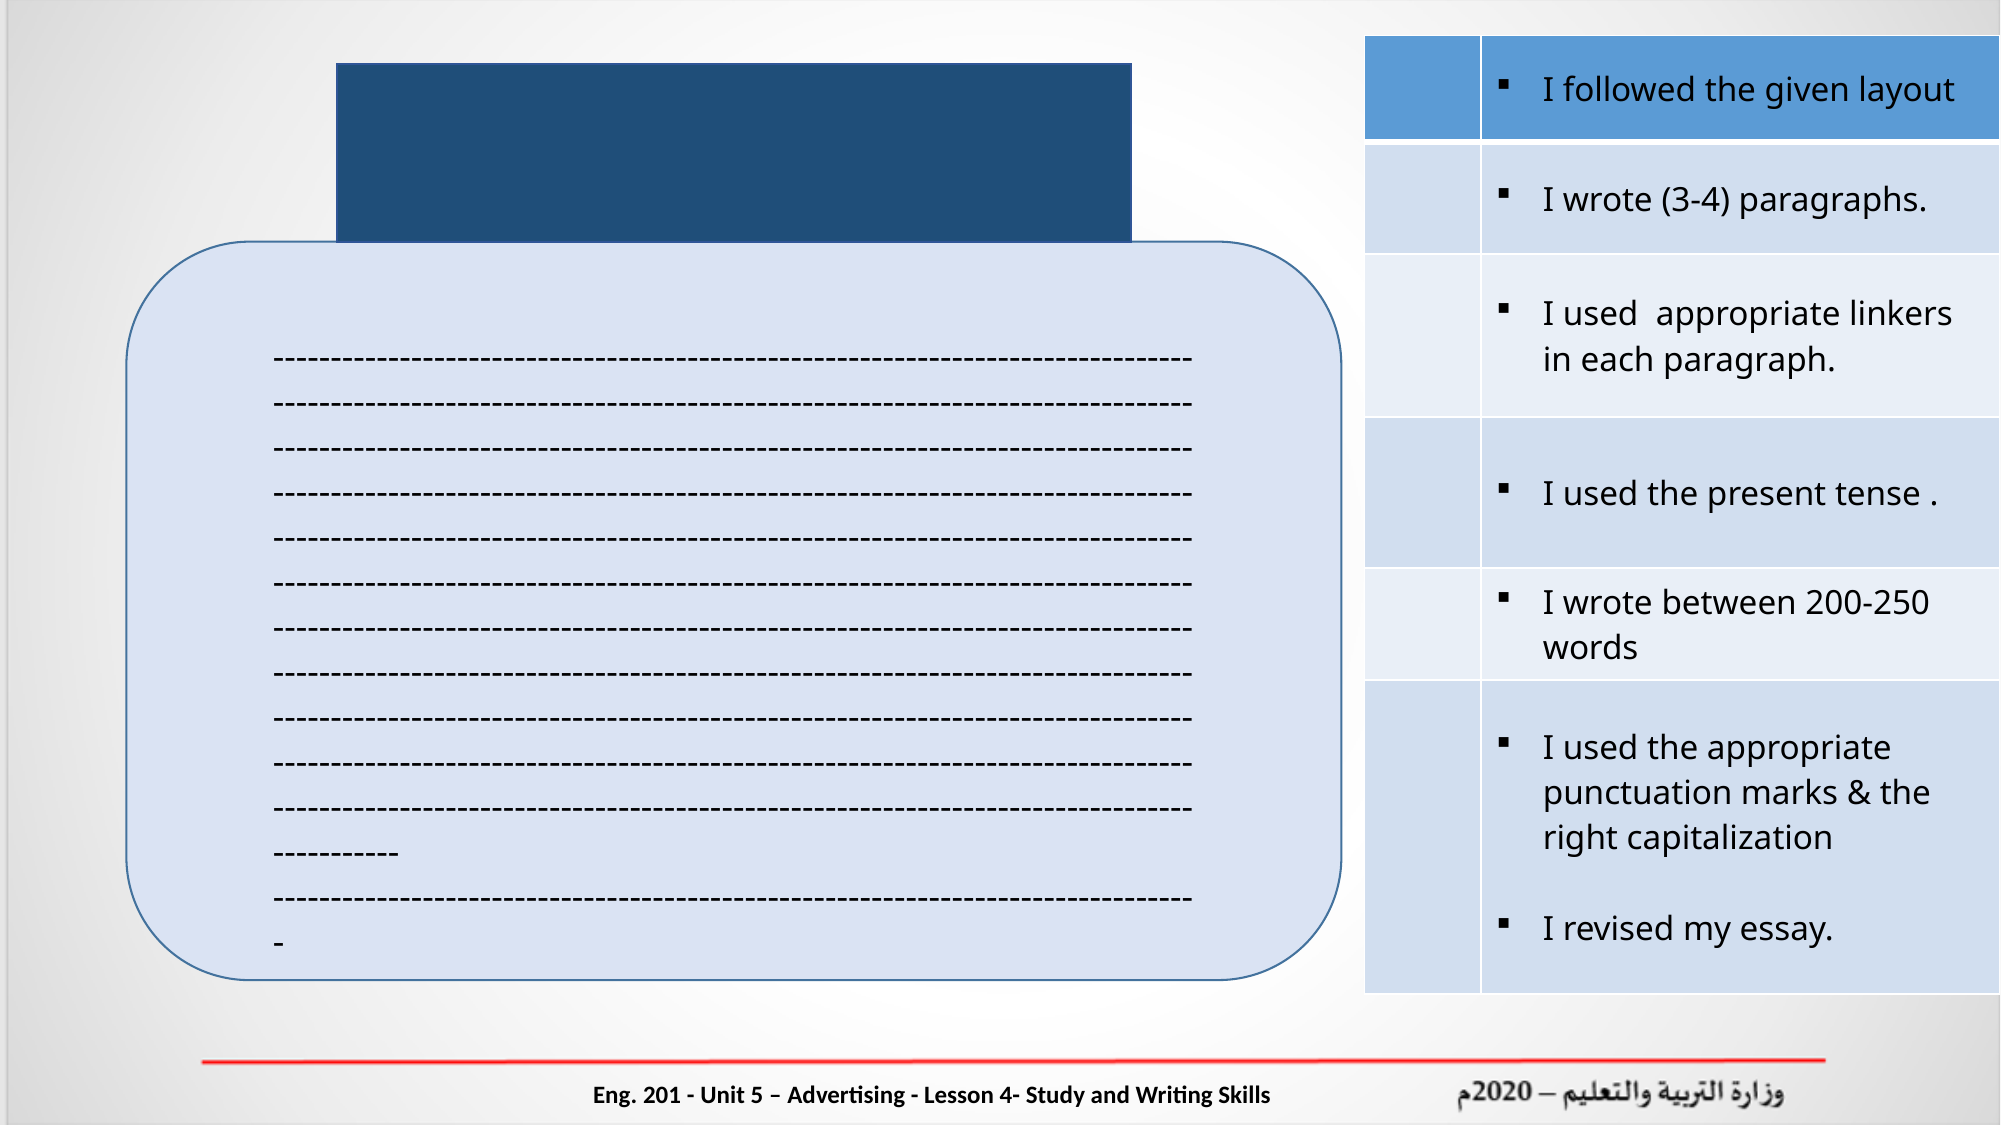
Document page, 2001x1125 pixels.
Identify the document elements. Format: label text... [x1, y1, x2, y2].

picture [0, 0, 2001, 1125]
text_box [336, 63, 1132, 241]
table_cell I used appropriate linkers in each paragraph. [1482, 255, 1999, 416]
table_cell I used the present tense . [1482, 418, 1999, 567]
table_cell [1365, 255, 1480, 416]
table_cell I wrote (3-4) paragraphs. [1482, 145, 1999, 253]
footer Eng. 201 - Unit 5 – Advertising - Lesson 4- Study and Writing Skills [529, 1064, 1342, 1124]
table_cell [1365, 418, 1480, 567]
table_cell [1365, 145, 1480, 253]
table_cell [1365, 681, 1480, 993]
table_cell I used the appropriate punctuation marks & the right capitalization I revised my essay. [1482, 681, 1999, 993]
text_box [126, 241, 1342, 981]
table_header I followed the given layout [1482, 36, 1999, 139]
table_cell I wrote between 200-250 words [1482, 569, 1999, 679]
table_cell [1365, 569, 1480, 679]
table_header [1365, 36, 1480, 139]
